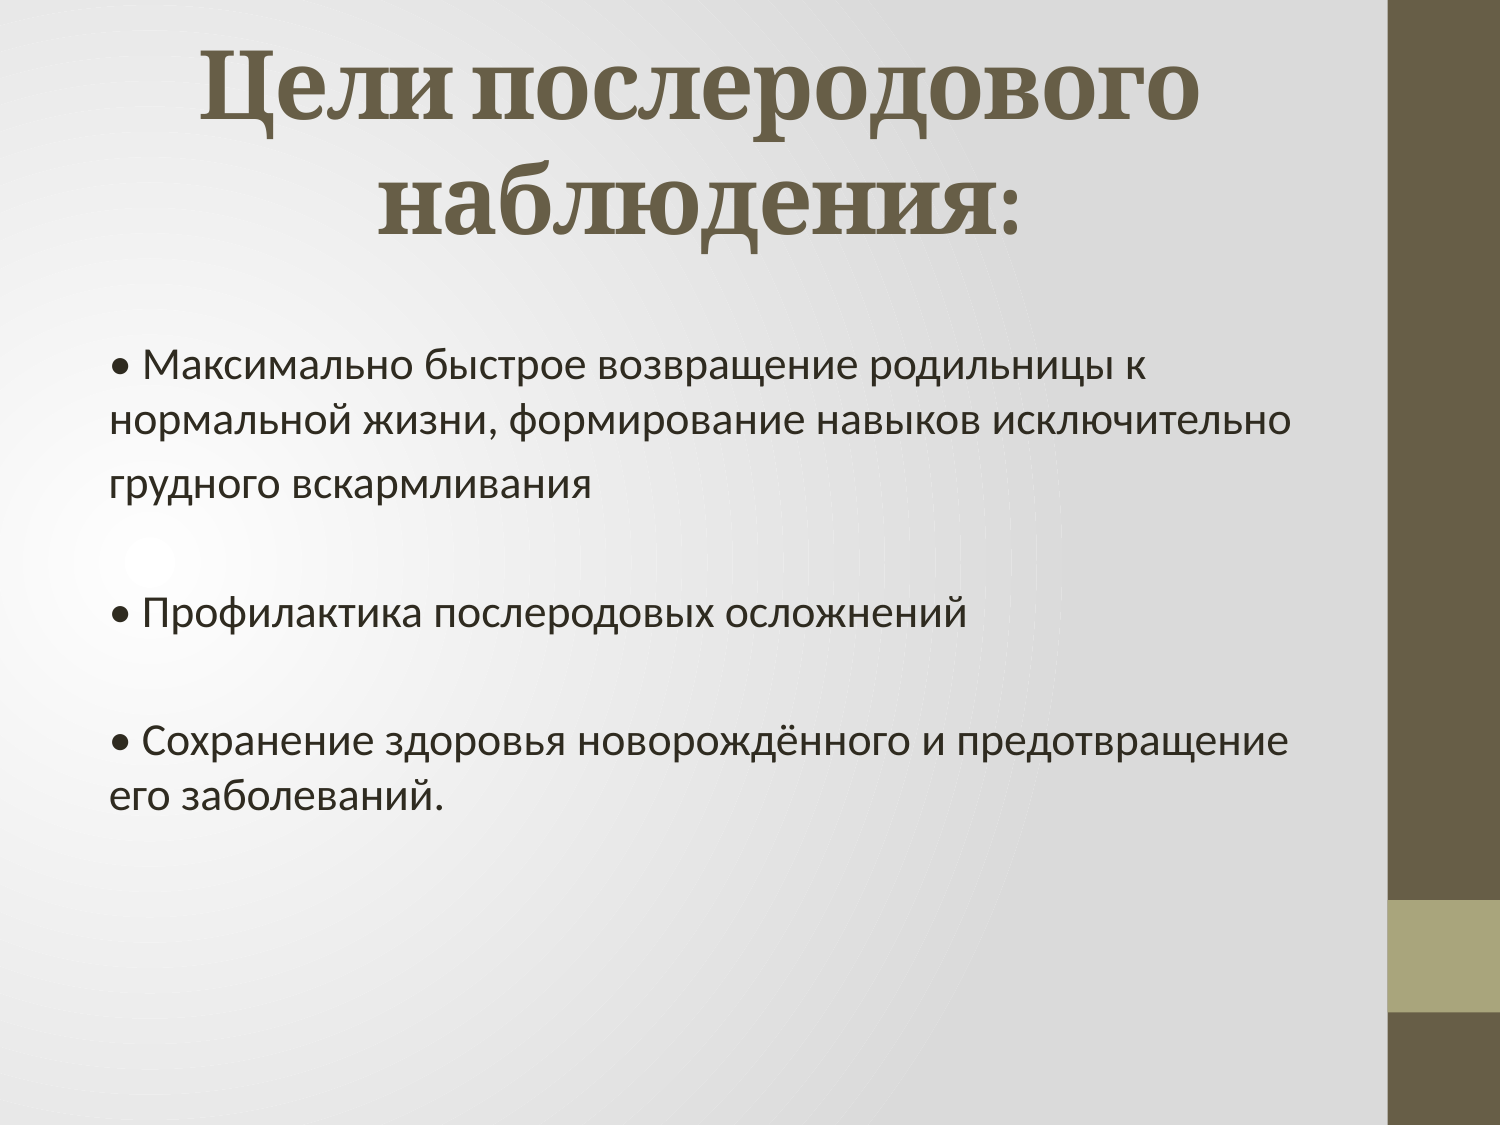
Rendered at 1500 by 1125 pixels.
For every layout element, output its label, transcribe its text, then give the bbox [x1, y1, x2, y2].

list • Максимально быстрое возвращение родильницы к нормальной жизни, формирование навыков исключительно грудного вскармливания • Профилактика послеродовых осложнений • Сохранение здоровья новорождённого и предотвращение его заболеваний. [75, 262, 1325, 1050]
title Цели послеродового наблюдения: [75, 45, 1325, 233]
